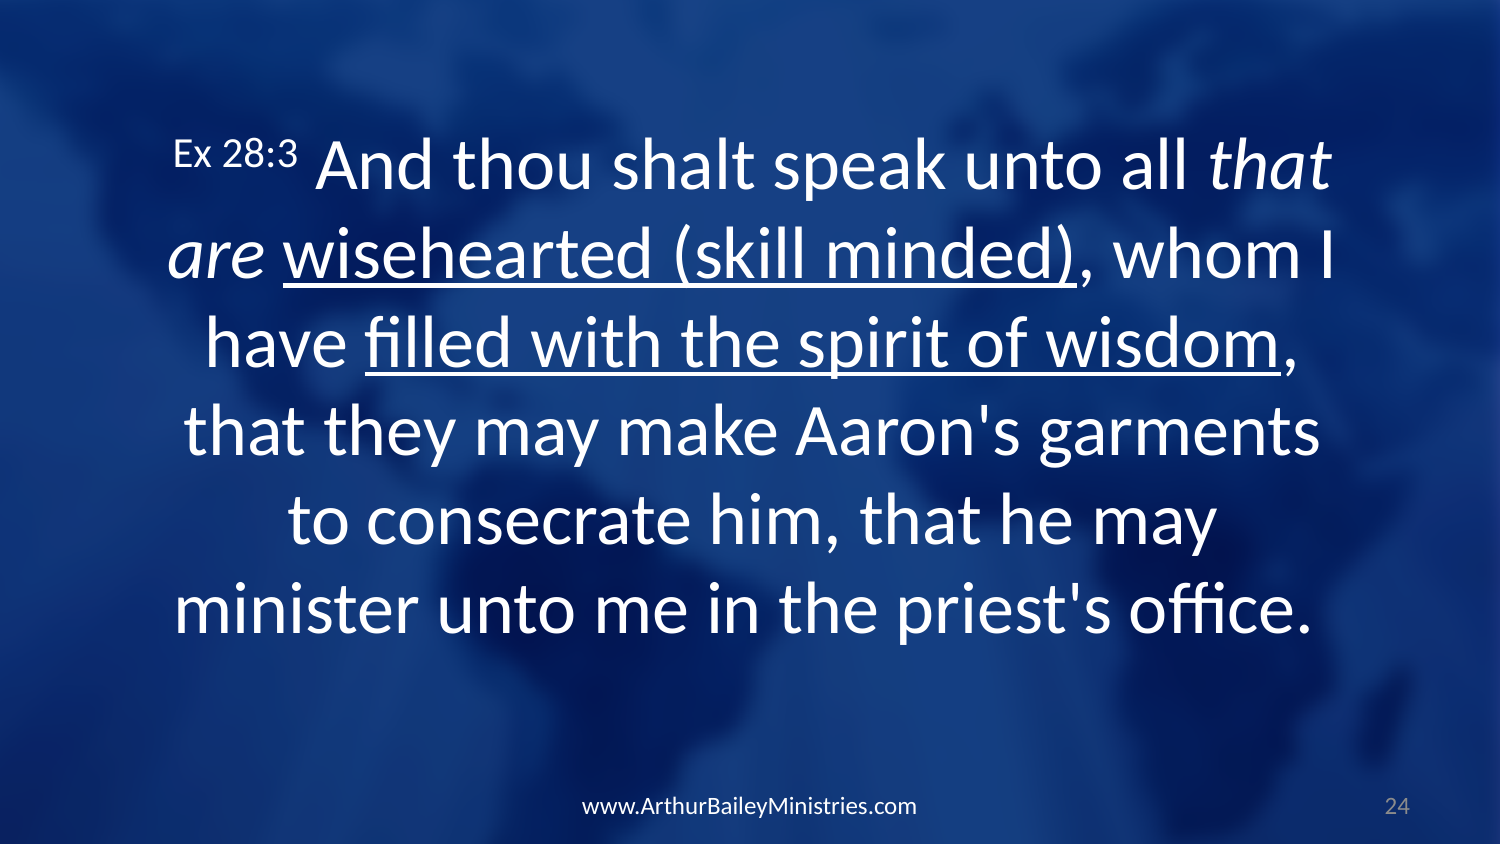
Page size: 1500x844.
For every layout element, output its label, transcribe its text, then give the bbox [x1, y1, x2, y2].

footer www.ArthurBaileyMinistries.com [512, 782, 988, 827]
list Ex 28:3 And thou shalt speak unto all that are wisehearted (skill minded), whom I have filled with the spirit of wisdom, that they may make Aaron's garments to consecrate him, that he may minister unto me in the priest's office. [151, 107, 1355, 741]
picture [0, 0, 1500, 844]
slide_number 24 [1074, 782, 1425, 827]
